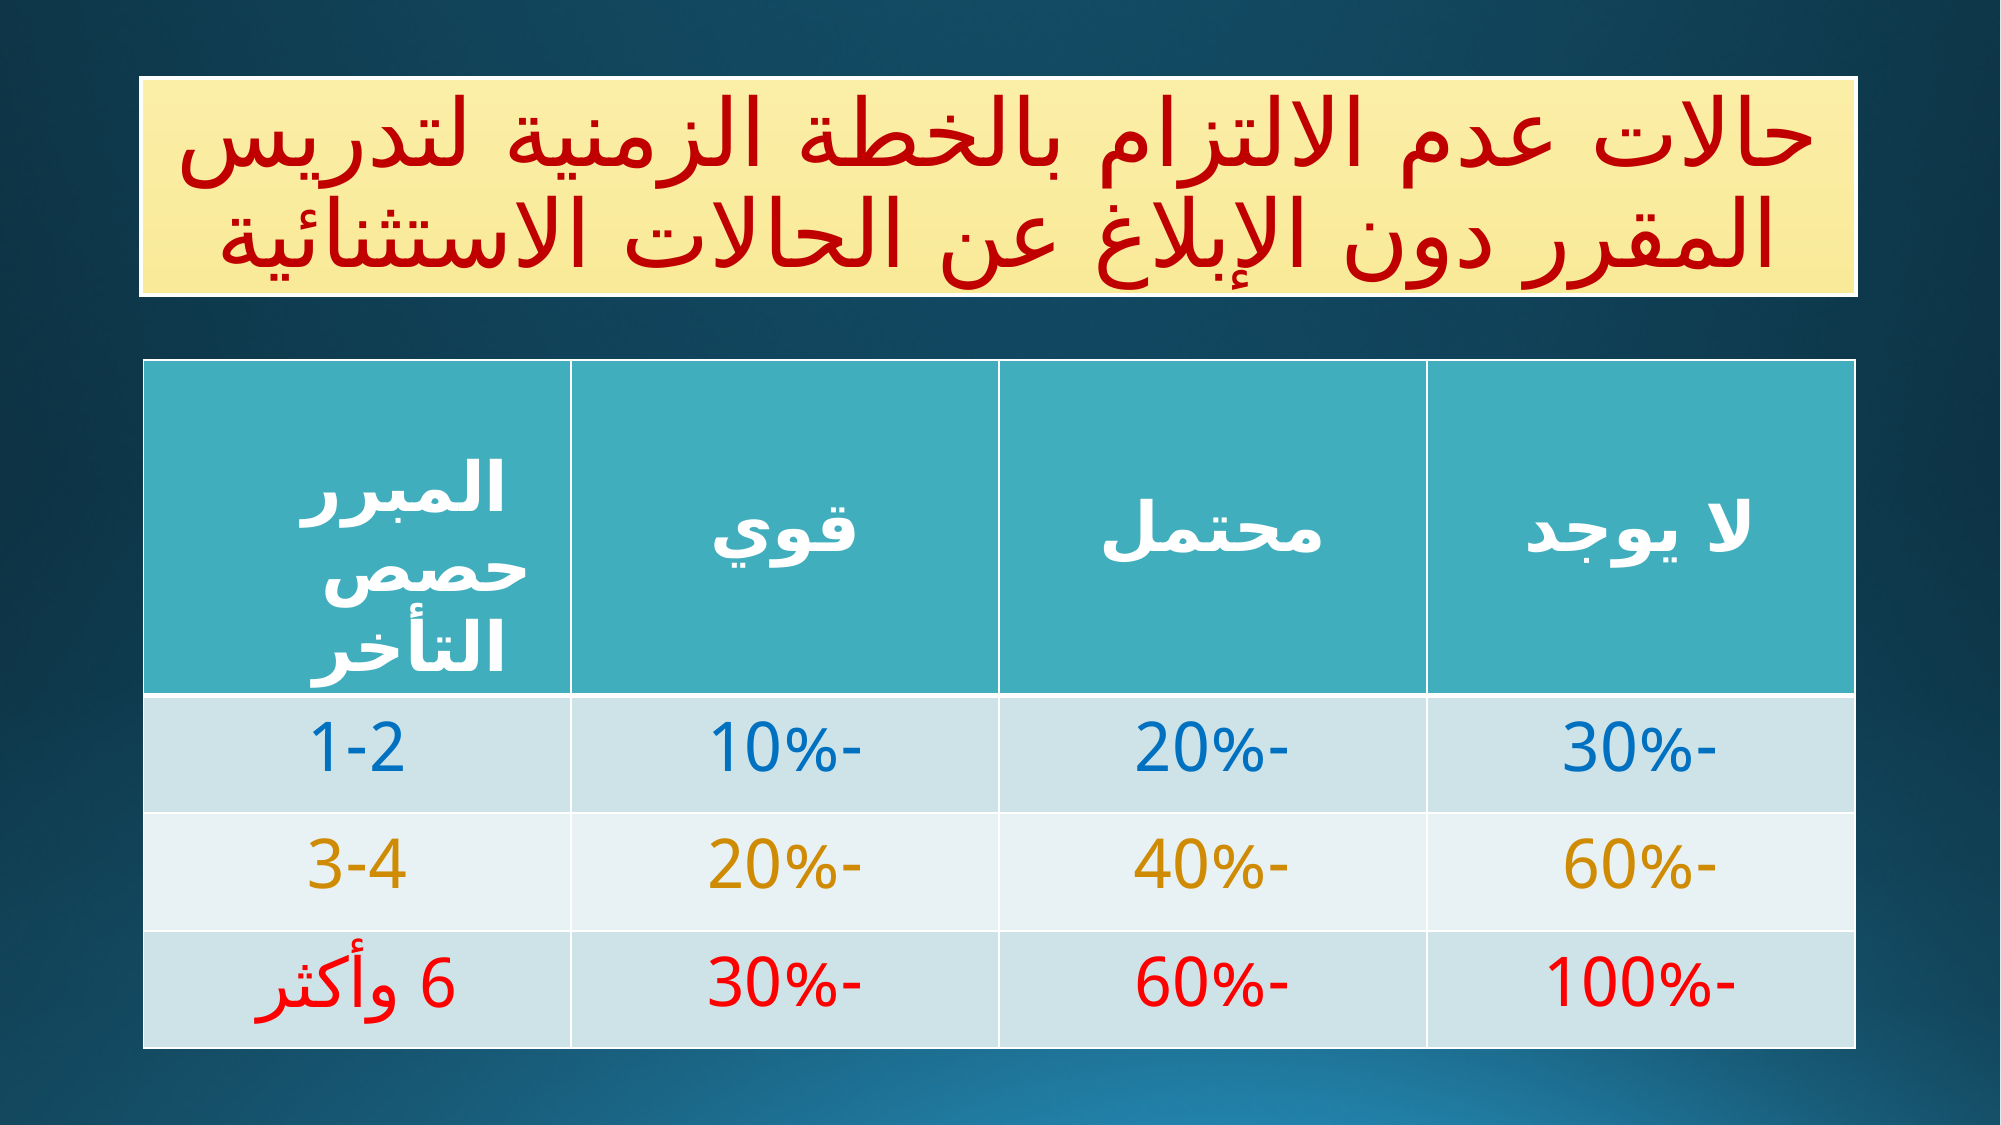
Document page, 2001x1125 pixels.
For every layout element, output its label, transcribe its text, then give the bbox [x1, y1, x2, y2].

table_cell -40% [1000, 814, 1426, 930]
table_header قوي [572, 361, 998, 693]
table_cell 1-2 [144, 698, 570, 812]
table_header المبرر حصص التأخر [144, 361, 570, 693]
table_cell 6 وأكثر [144, 932, 570, 1047]
table_cell -100% [1428, 932, 1854, 1047]
table_cell -30% [572, 932, 998, 1047]
table_cell 3-4 [144, 814, 570, 930]
table_header محتمل [1000, 361, 1426, 693]
table_cell -10% [572, 698, 998, 812]
table_header لا يوجد [1428, 361, 1854, 693]
table_cell -20% [572, 814, 998, 930]
table_cell -60% [1428, 814, 1854, 930]
table_cell -20% [1000, 698, 1426, 812]
table_cell -60% [1000, 932, 1426, 1047]
table_cell -30% [1428, 698, 1854, 812]
title حالات عدم الالتزام بالخطة الزمنية لتدريس المقرر دون الإبلاغ عن الحالات الاستثنائية [140, 77, 1856, 296]
picture [0, 0, 2001, 1125]
